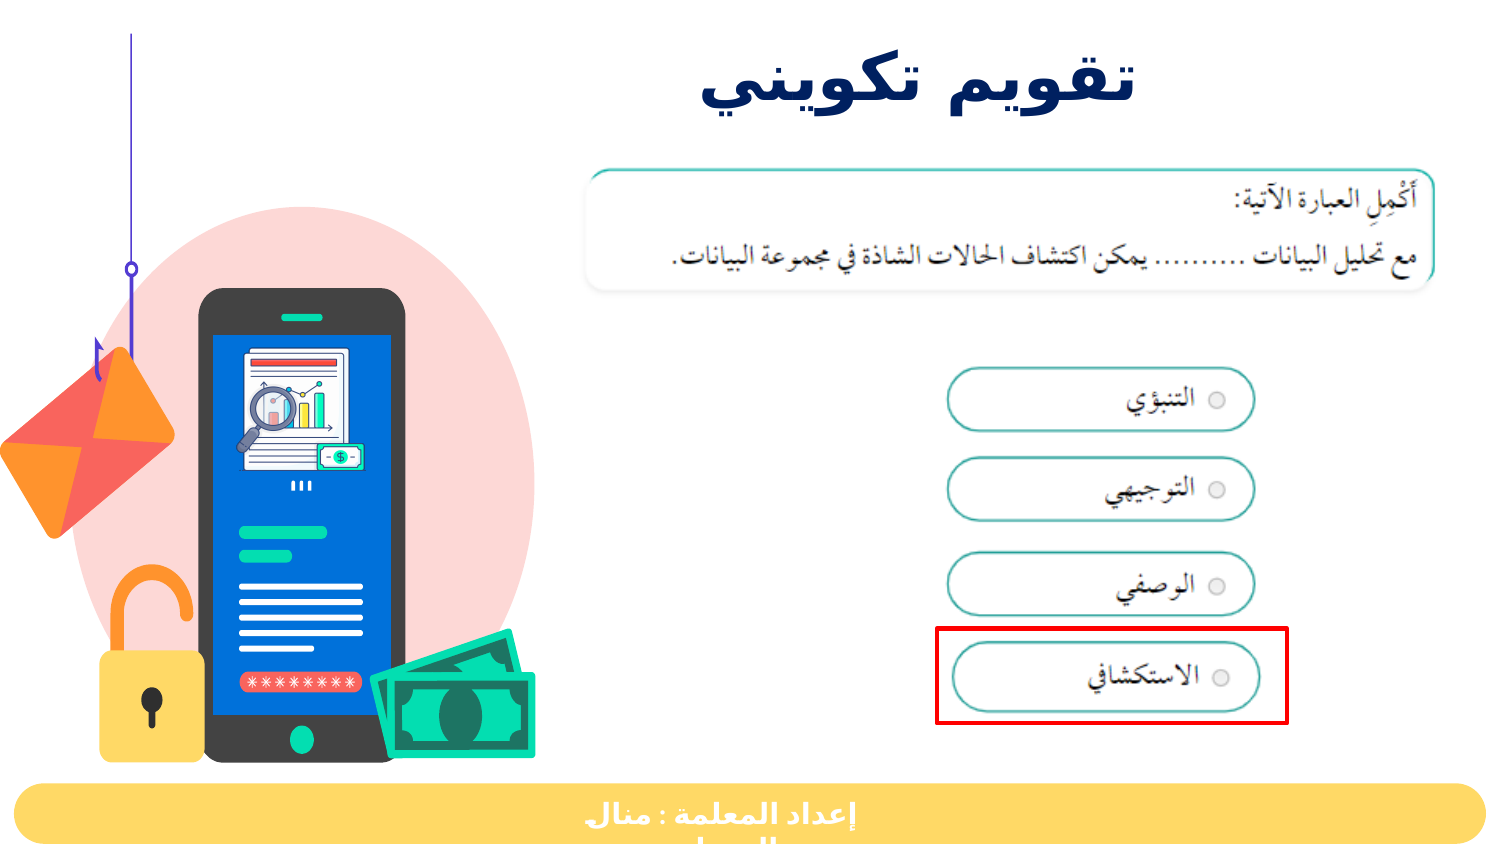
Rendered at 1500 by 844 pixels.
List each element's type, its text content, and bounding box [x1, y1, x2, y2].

picture [874, 345, 1288, 726]
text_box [0, 33, 536, 763]
text_box تقويم تكويني [631, 26, 1206, 122]
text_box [13, 783, 1487, 844]
picture [207, 335, 395, 490]
picture [543, 161, 1446, 305]
